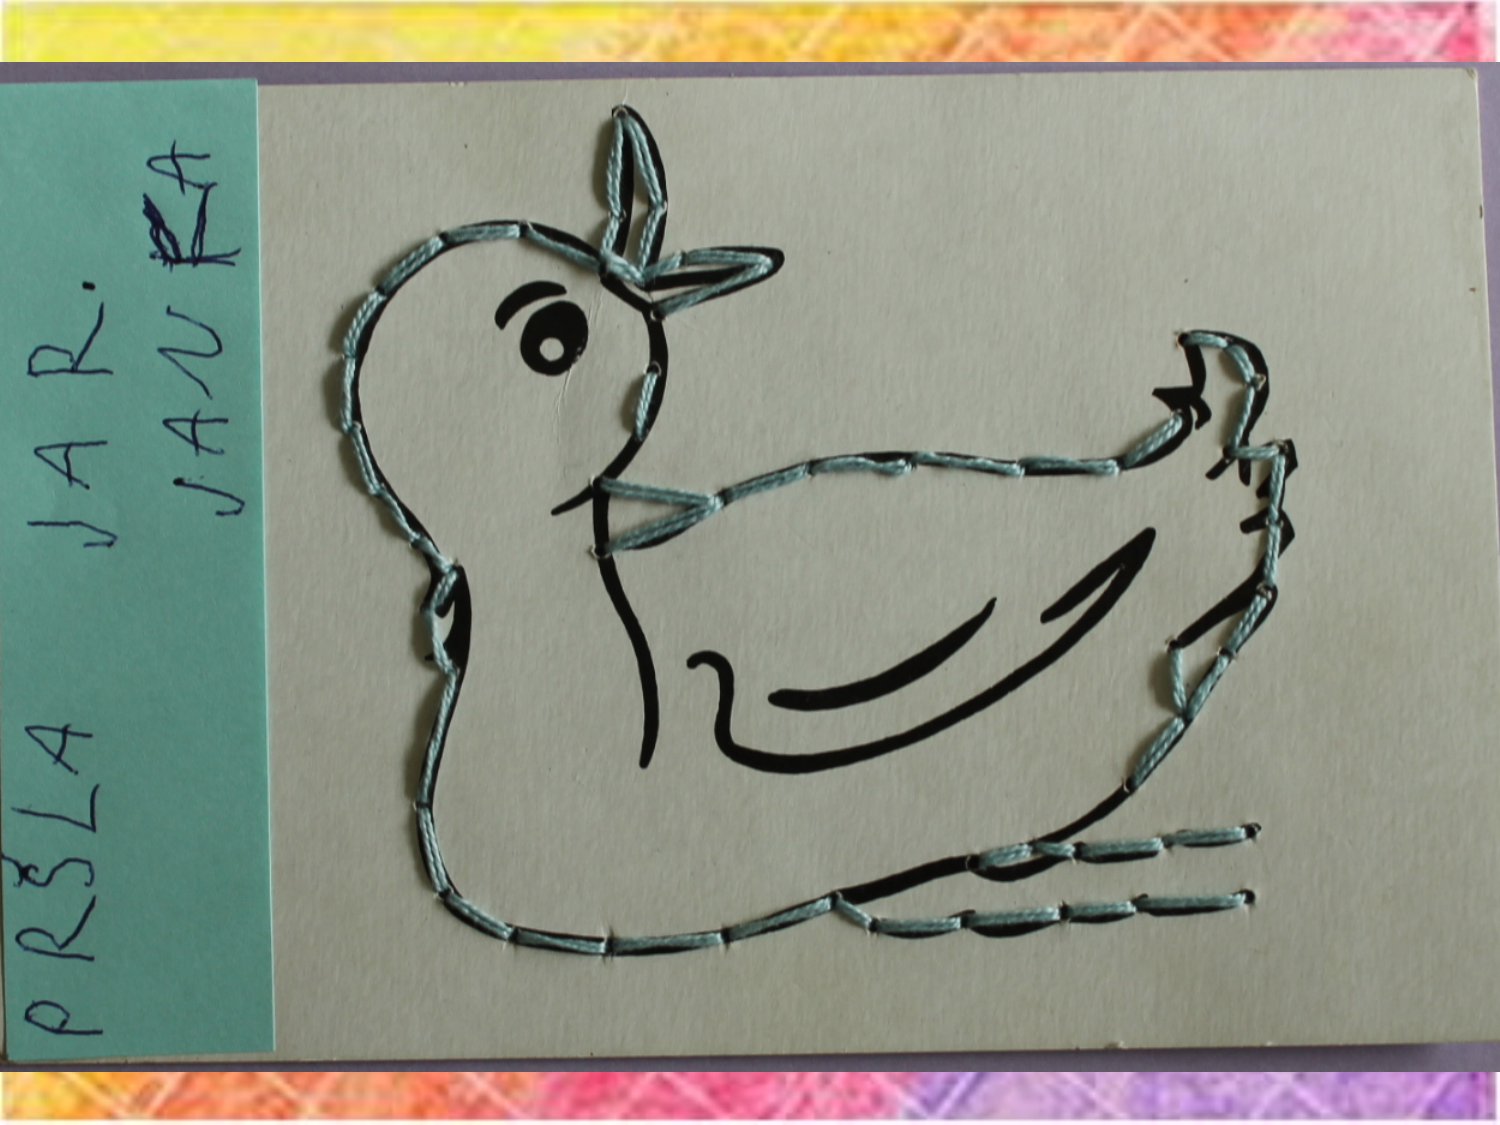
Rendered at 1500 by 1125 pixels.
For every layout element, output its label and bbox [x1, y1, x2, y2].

picture [0, 0, 1500, 62]
picture [0, 1072, 1500, 1125]
list [0, 62, 1500, 1072]
